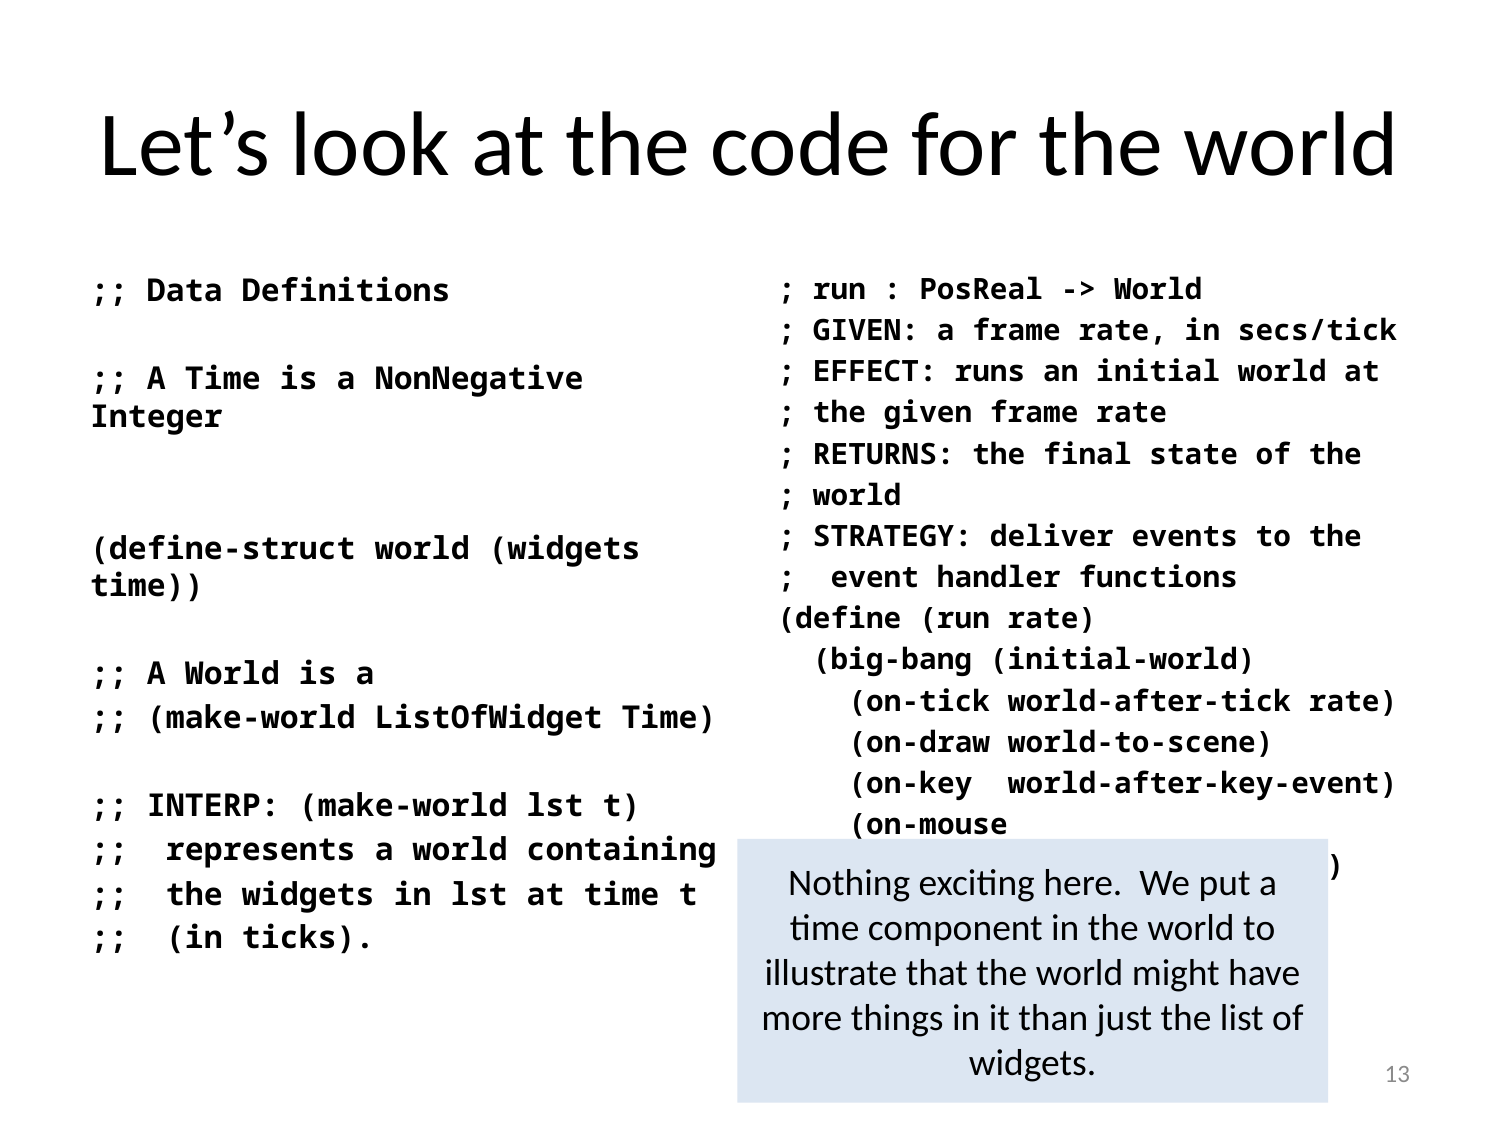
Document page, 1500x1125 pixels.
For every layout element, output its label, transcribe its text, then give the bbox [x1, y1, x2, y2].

text_box Nothing exciting here. We put a time component in the world to illustrate that the world might have more things in it than just the list of widgets. [735, 837, 1330, 1105]
list ;; Data Definitions ;; A Time is a NonNegative Integer (define-struct world (widgets time)) ;; A World is a ;; (make-world ListOfWidget Time) ;; INTERP: (make-world lst t) ;; represents a world containing ;; the widgets in lst at time t ;; (in ticks). [75, 262, 738, 1005]
list ; run : PosReal -> World ; GIVEN: a frame rate, in secs/tick ; EFFECT: runs an initial world at ; the given frame rate ; RETURNS: the final state of the ; world ; STRATEGY: deliver events to the ; event handler functions (define (run rate) (big-bang (initial-world) (on-tick world-after-tick rate) (on-draw world-to-scene) (on-key world-after-key-event) (on-mouse world-after-mouse-event))) [762, 262, 1425, 1005]
slide_number 13 [1330, 1042, 1425, 1103]
title Let’s look at the code for the world [75, 45, 1425, 233]
